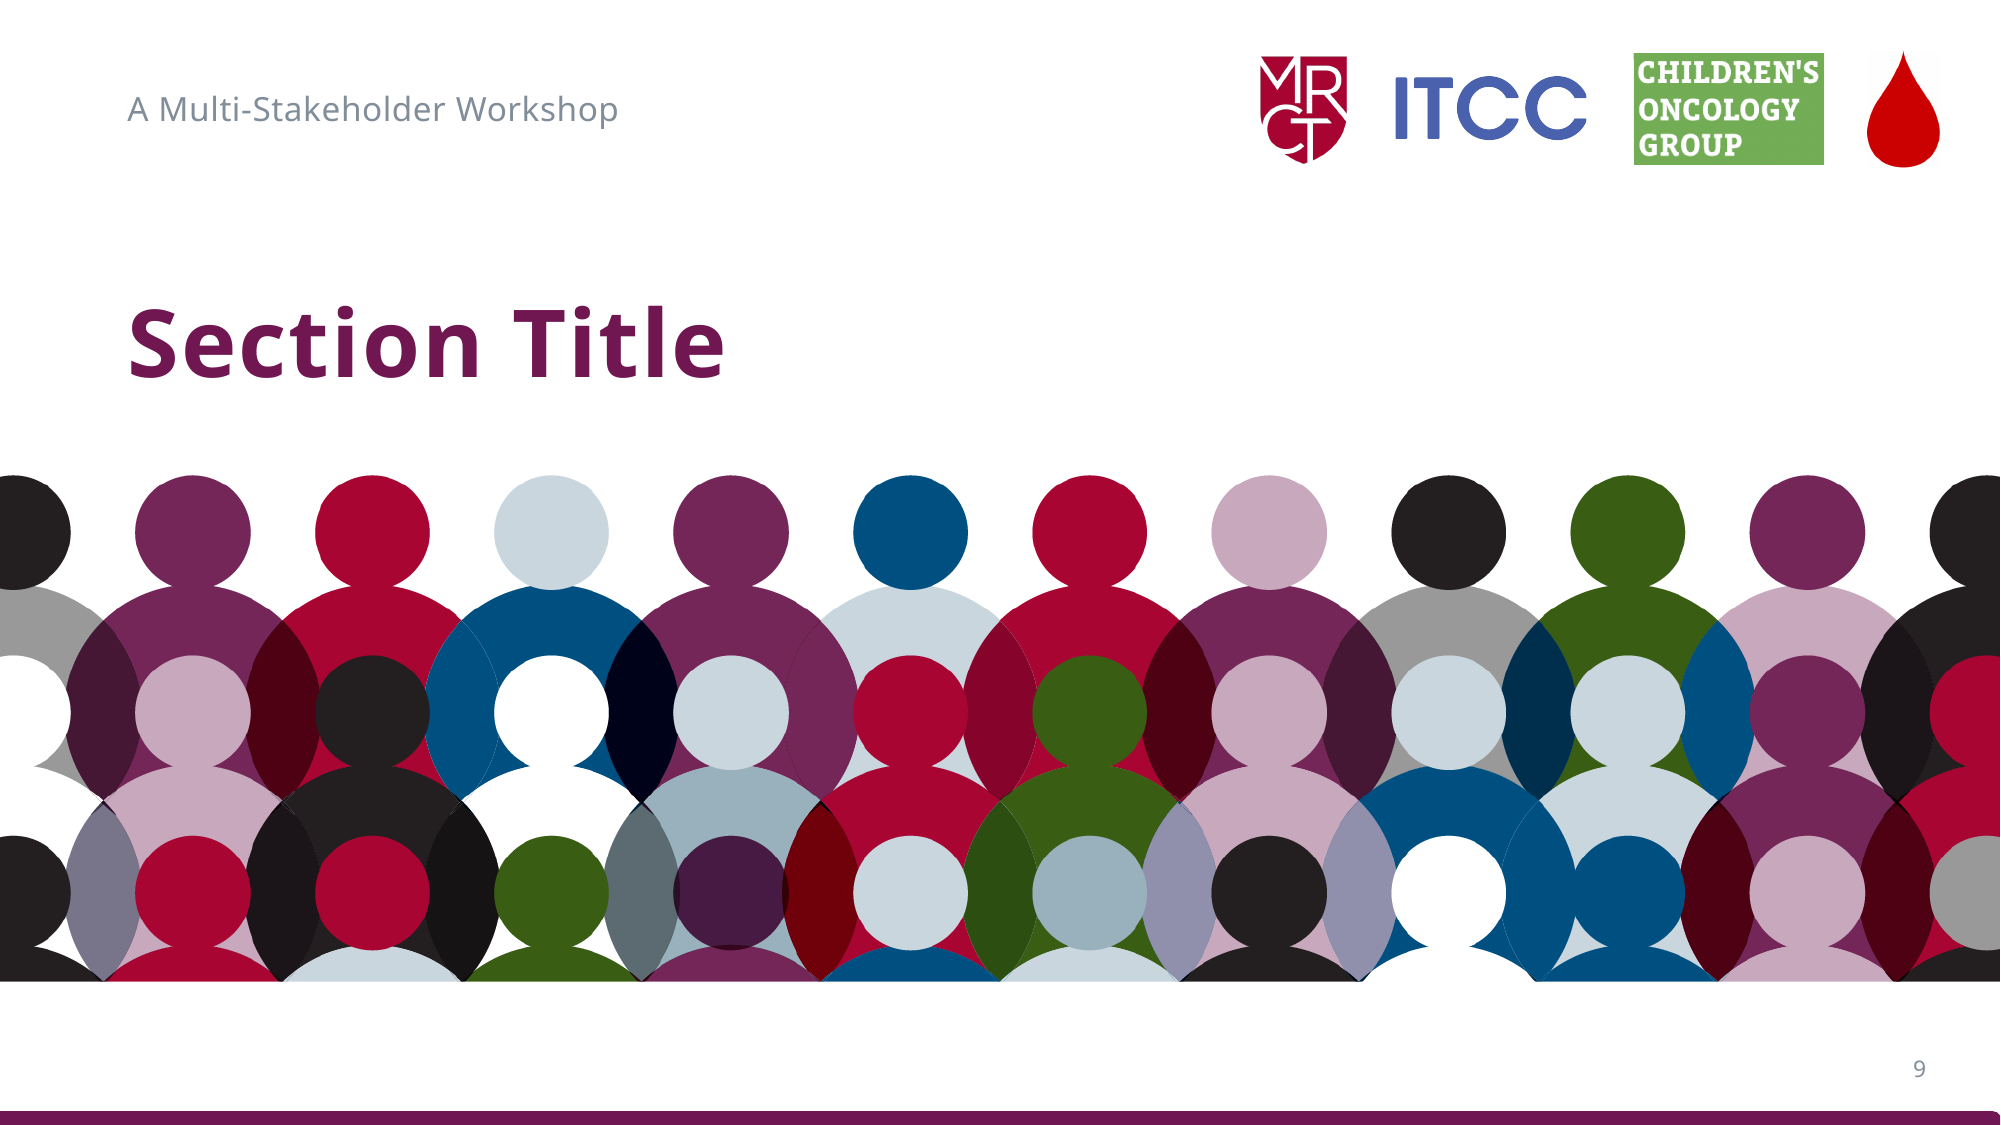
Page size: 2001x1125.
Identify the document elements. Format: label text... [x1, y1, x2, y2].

picture [1633, 53, 1825, 165]
picture [1395, 76, 1587, 142]
picture [1252, 39, 1355, 179]
list A Multi-Stakeholder Workshop [112, 85, 904, 136]
picture [1867, 50, 1941, 168]
title Section Title [112, 293, 1418, 400]
picture [0, 422, 2000, 983]
